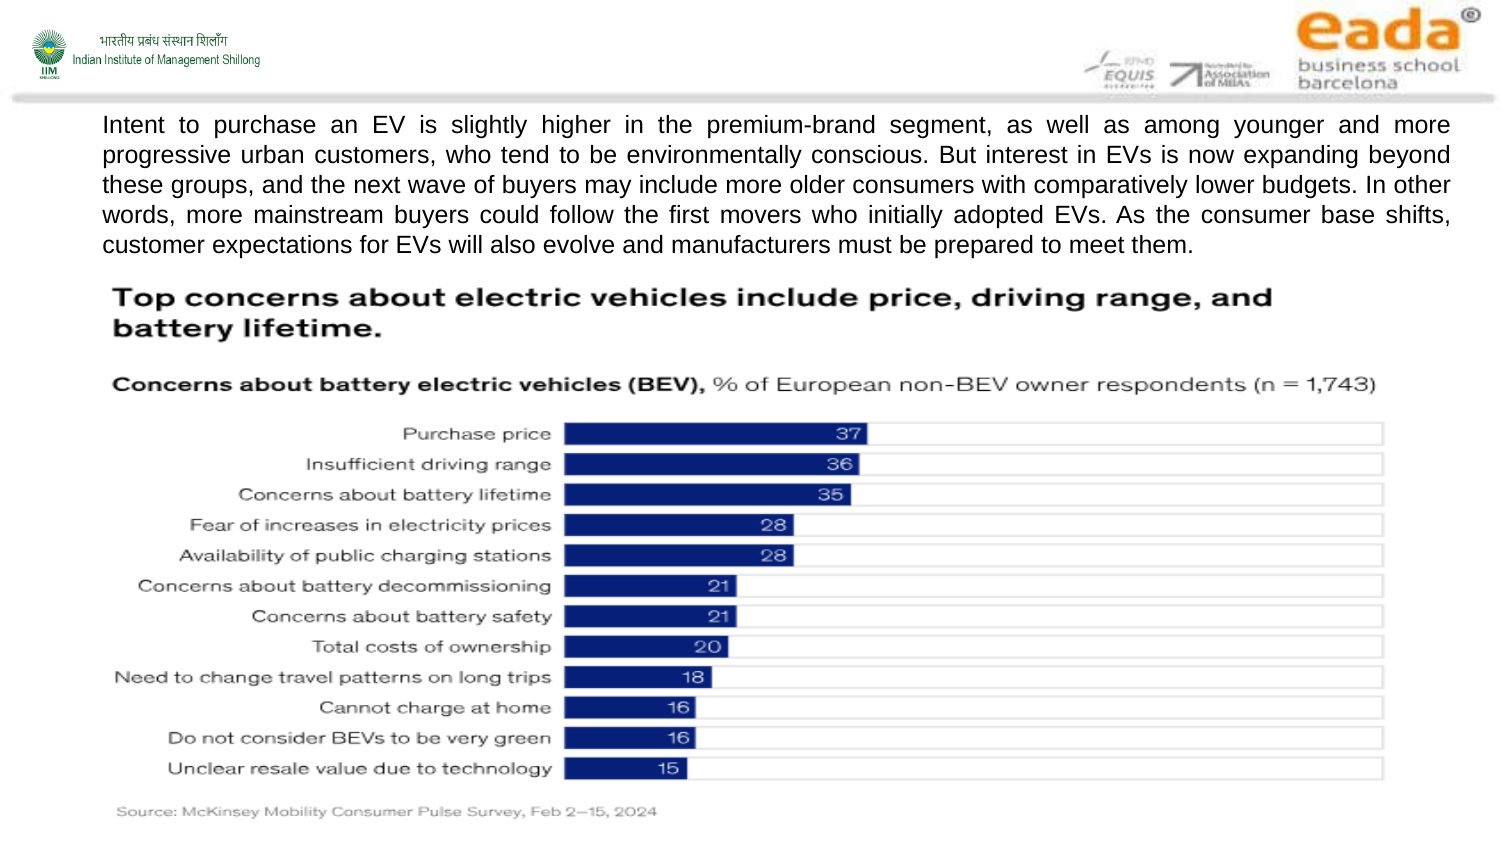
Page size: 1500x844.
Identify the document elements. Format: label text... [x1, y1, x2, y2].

text_box Intent to purchase an EV is slightly higher in the premium-brand segment, as well as among younger and more progressive urban customers, who tend to be environmentally conscious. But interest in EVs is now expanding beyond these groups, and the next wave of buyers may include more older consumers with comparatively lower budgets. In other words, more mainstream buyers could follow the first movers who initially adopted EVs. As the consumer base shifts, customer expectations for EVs will also evolve and manufacturers must be prepared to meet them. [87, 101, 1469, 266]
picture [0, 0, 1500, 844]
